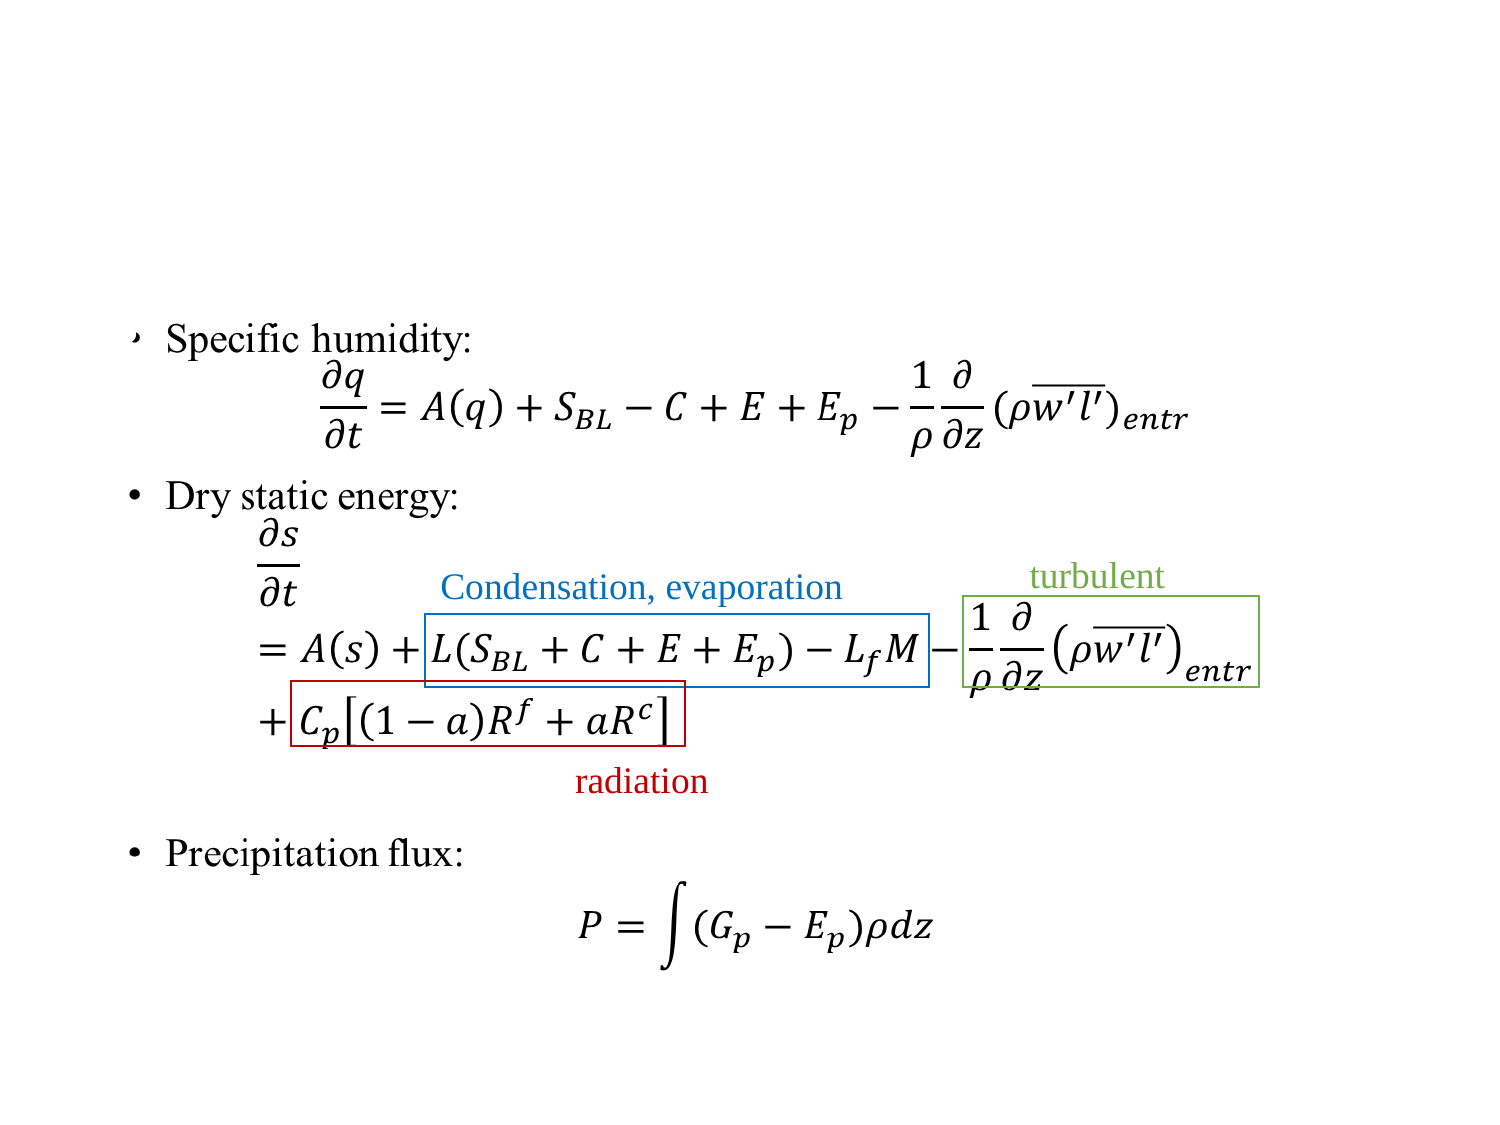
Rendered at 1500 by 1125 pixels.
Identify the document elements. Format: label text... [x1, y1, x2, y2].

text_box [962, 595, 1260, 688]
list [103, 299, 1397, 1014]
text_box Condensation, evaporation [425, 554, 859, 615]
text_box turbulent [1014, 543, 1181, 604]
text_box [424, 613, 930, 688]
text_box radiation [560, 748, 724, 809]
text_box [290, 680, 686, 747]
